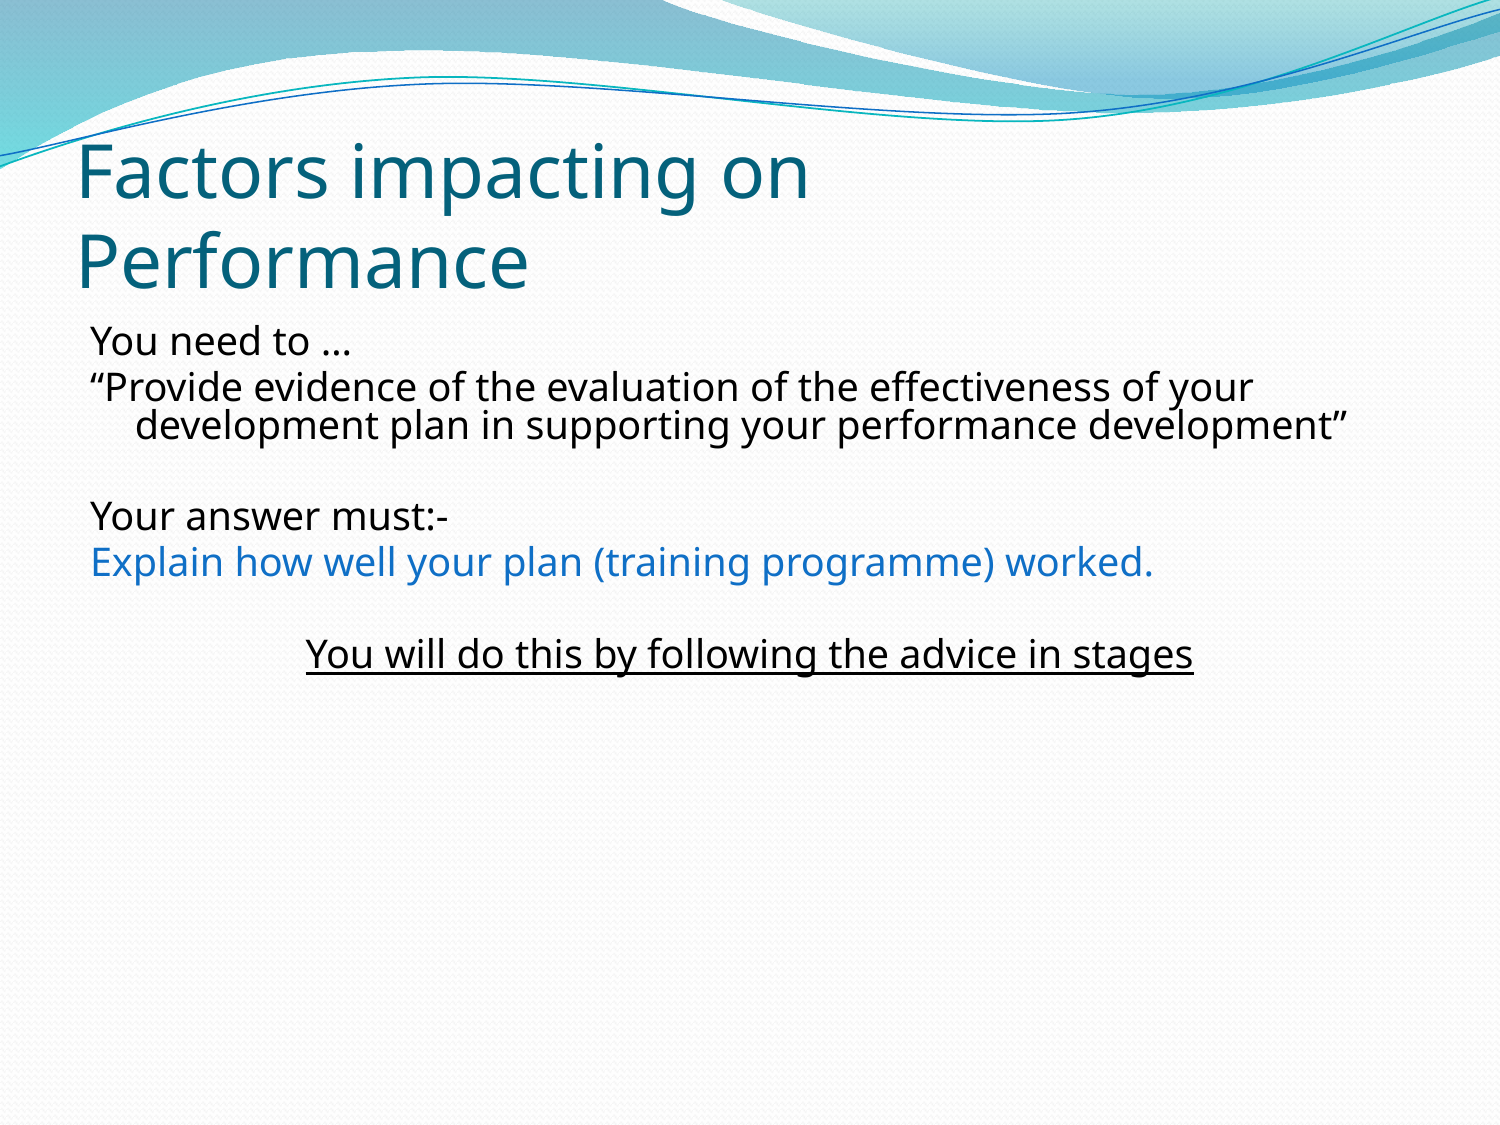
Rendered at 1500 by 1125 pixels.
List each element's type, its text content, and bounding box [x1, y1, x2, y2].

title Factors impacting on Performance [74, 115, 1426, 304]
list You need to … “Provide evidence of the evaluation of the effectiveness of your development plan in supporting your performance development” Your answer must:- Explain how well your plan (training programme) worked. You will do this by following the advice in stages [74, 317, 1426, 1038]
